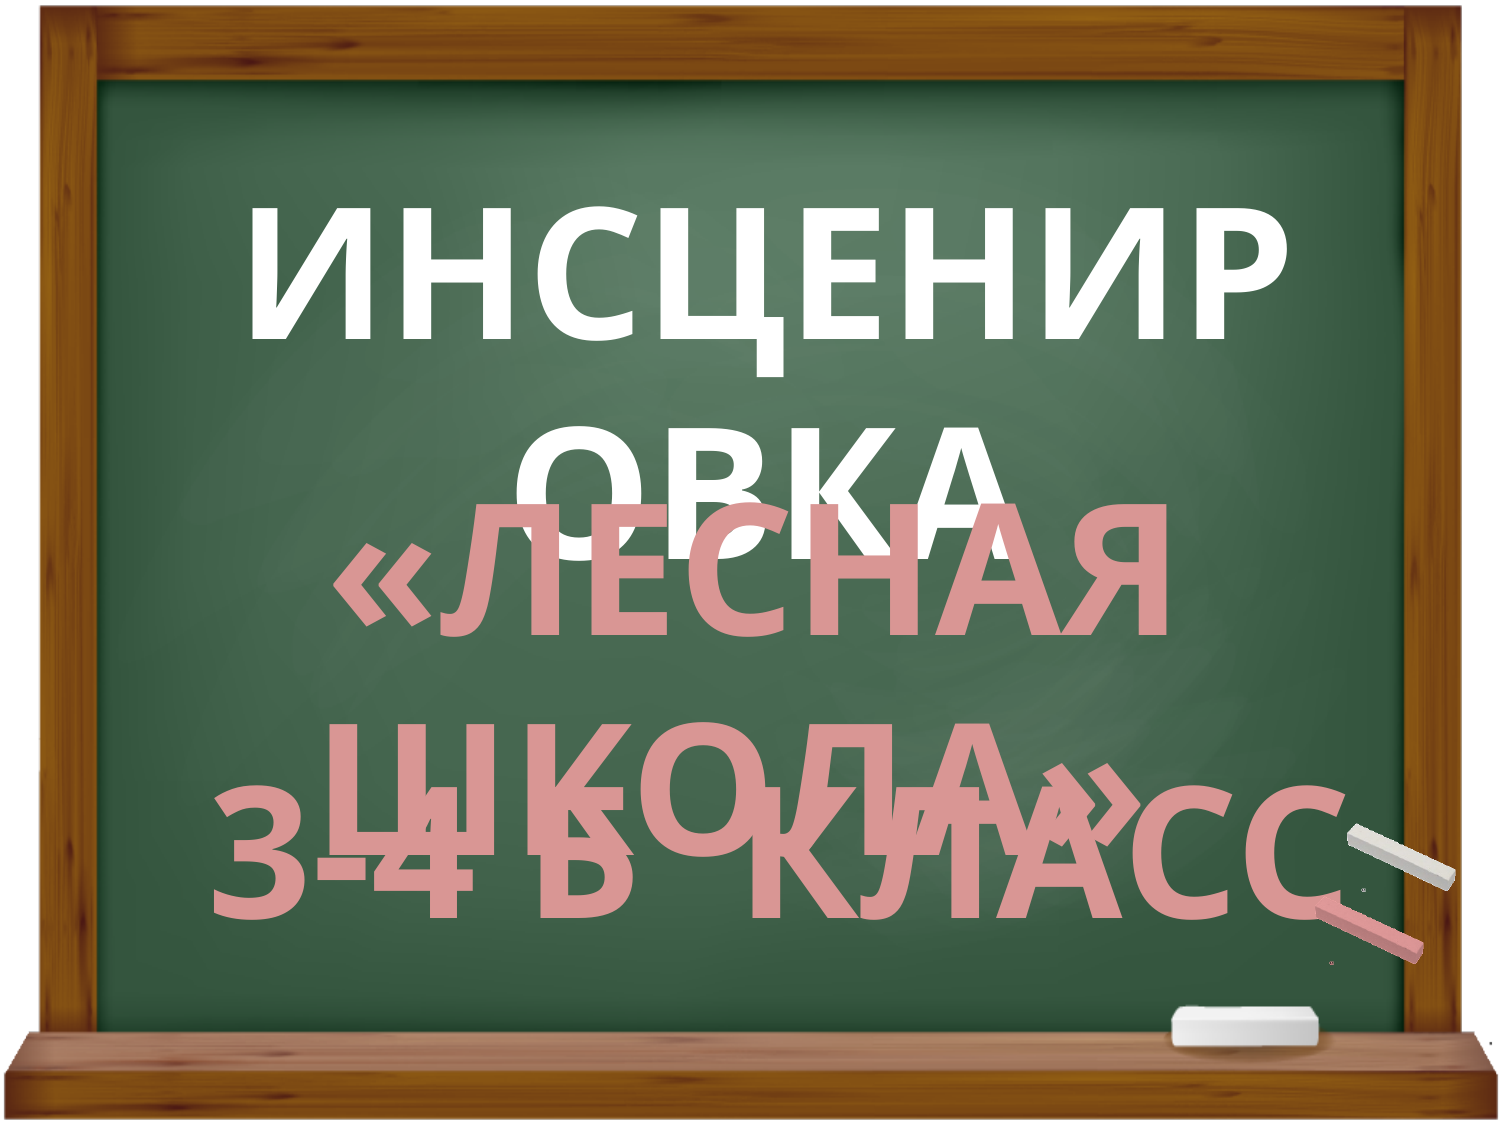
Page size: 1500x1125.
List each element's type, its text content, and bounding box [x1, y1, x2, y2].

text_box 3-4 Б КЛАСС [134, 727, 1426, 963]
picture [0, 0, 1500, 1125]
text_box ИНСЦЕНИРОВКА [185, 148, 1348, 444]
text_box «ЛЕСНАЯ ШКОЛА» [109, 444, 1401, 899]
